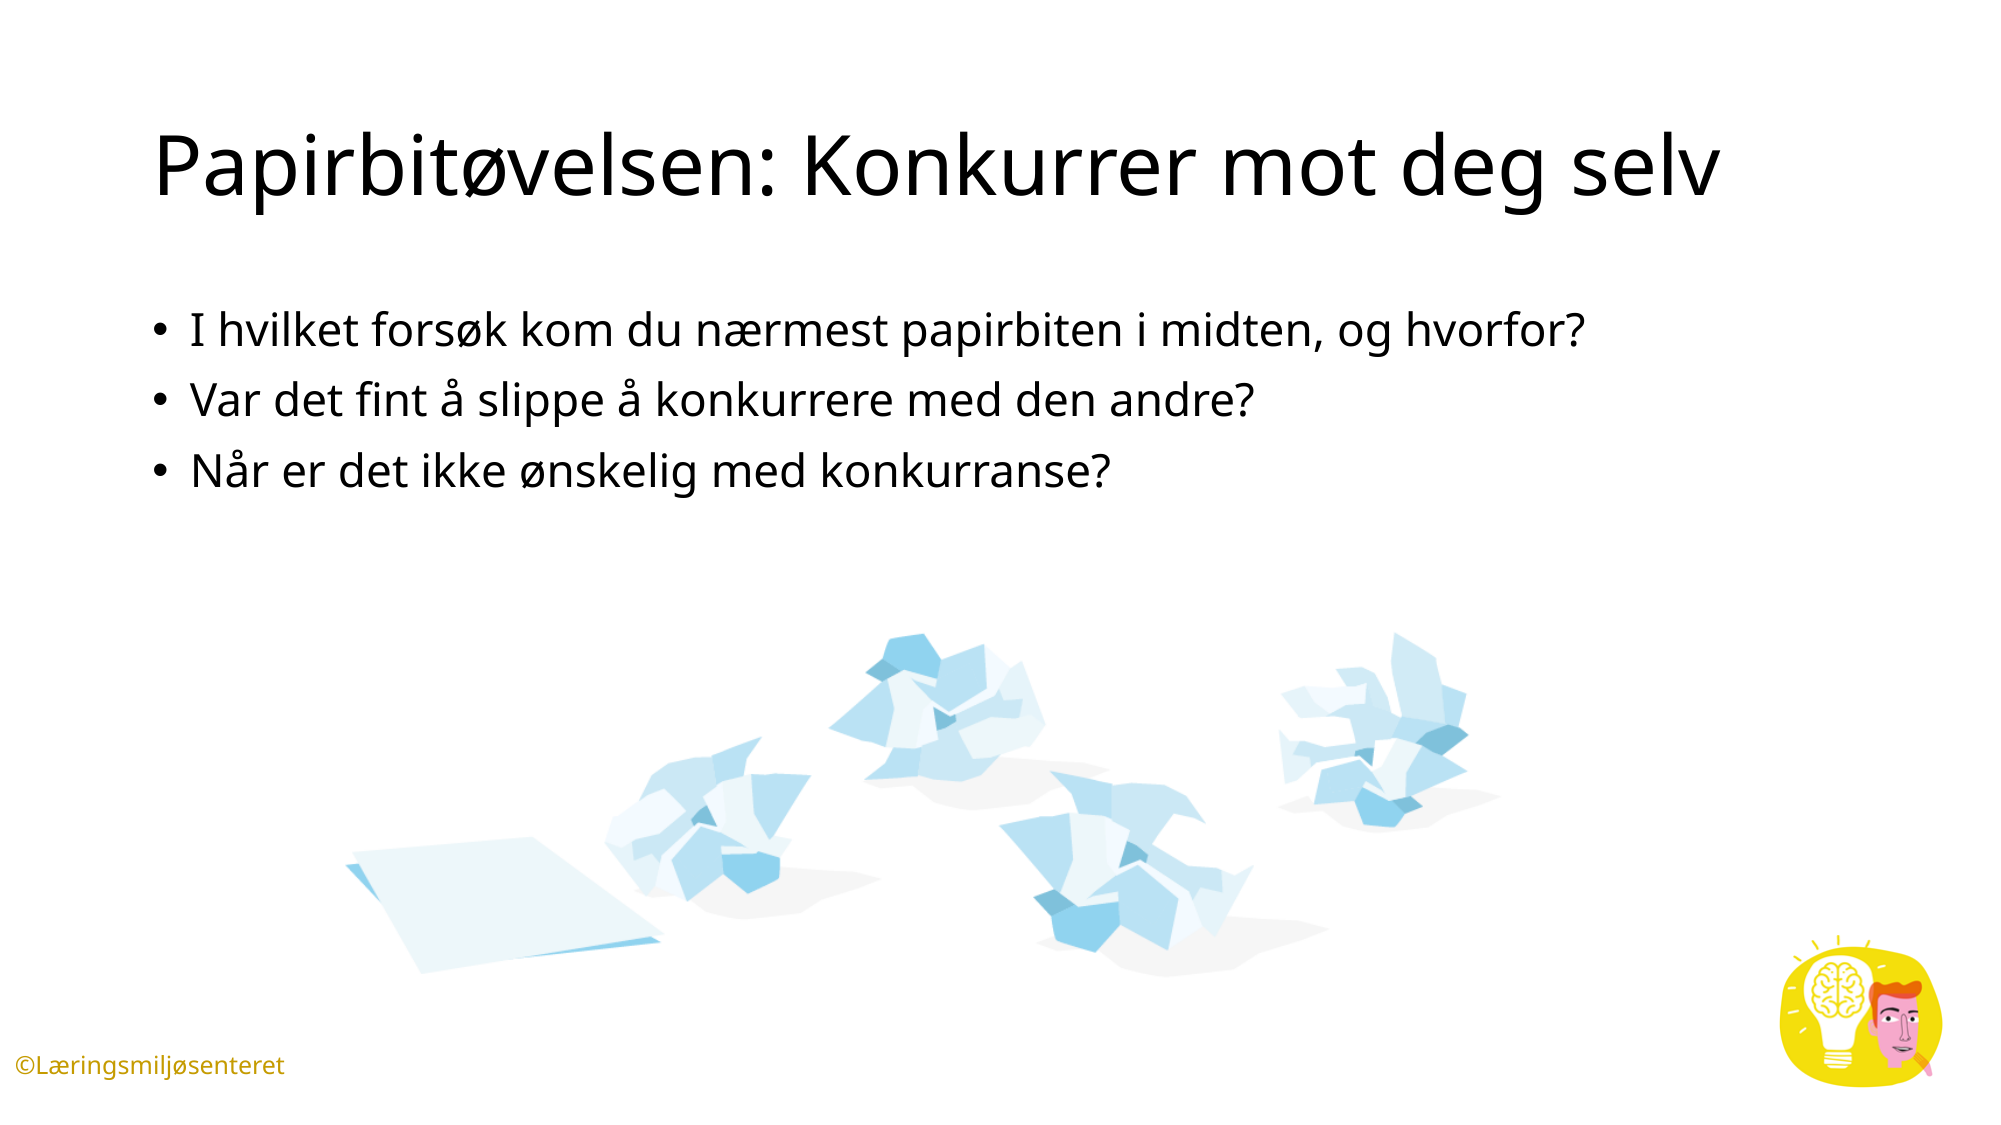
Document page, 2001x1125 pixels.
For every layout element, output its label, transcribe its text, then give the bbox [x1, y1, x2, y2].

picture [1779, 935, 1945, 1089]
text_box ©Læringsmiljøsenteret [0, 1042, 560, 1088]
picture [322, 600, 1529, 988]
list I hvilket forsøk kom du nærmest papirbiten i midten, og hvorfor? Var det fint å slippe å konkurrere med den andre? Når er det ikke ønskelig med konkurranse? [137, 299, 1863, 1014]
title Papirbitøvelsen: Konkurrer mot deg selv [137, 59, 1863, 278]
